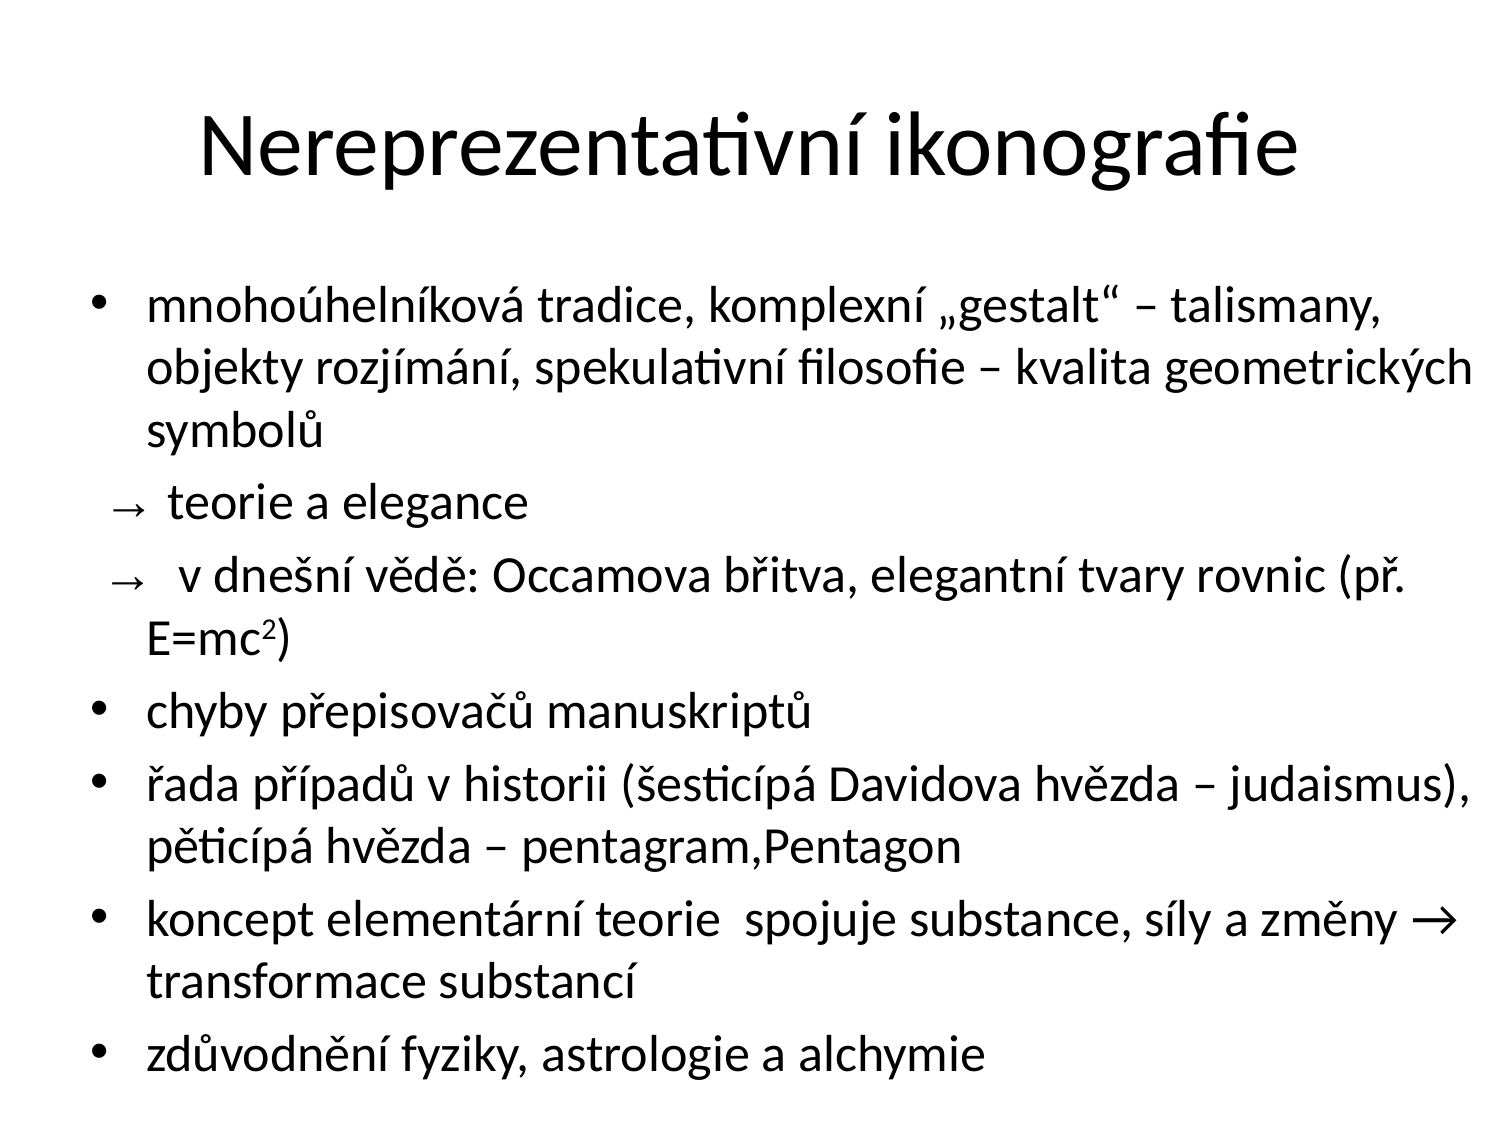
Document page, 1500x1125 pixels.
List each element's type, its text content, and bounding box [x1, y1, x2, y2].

list mnohoúhelníková tradice, komplexní „gestalt“ – talismany, objekty rozjímání, spekulativní filosofie – kvalita geometrických symbolů → teorie a elegance → v dnešní vědě: Occamova břitva, elegantní tvary rovnic (př. E=mc2) chyby přepisovačů manuskriptů řada případů v historii (šesticípá Davidova hvězda – judaismus), pěticípá hvězda – pentagram,Pentagon koncept elementární teorie spojuje substance, síly a změny → transformace substancí zdůvodnění fyziky, astrologie a alchymie [75, 262, 1500, 1125]
title Nereprezentativní ikonografie [75, 45, 1425, 233]
